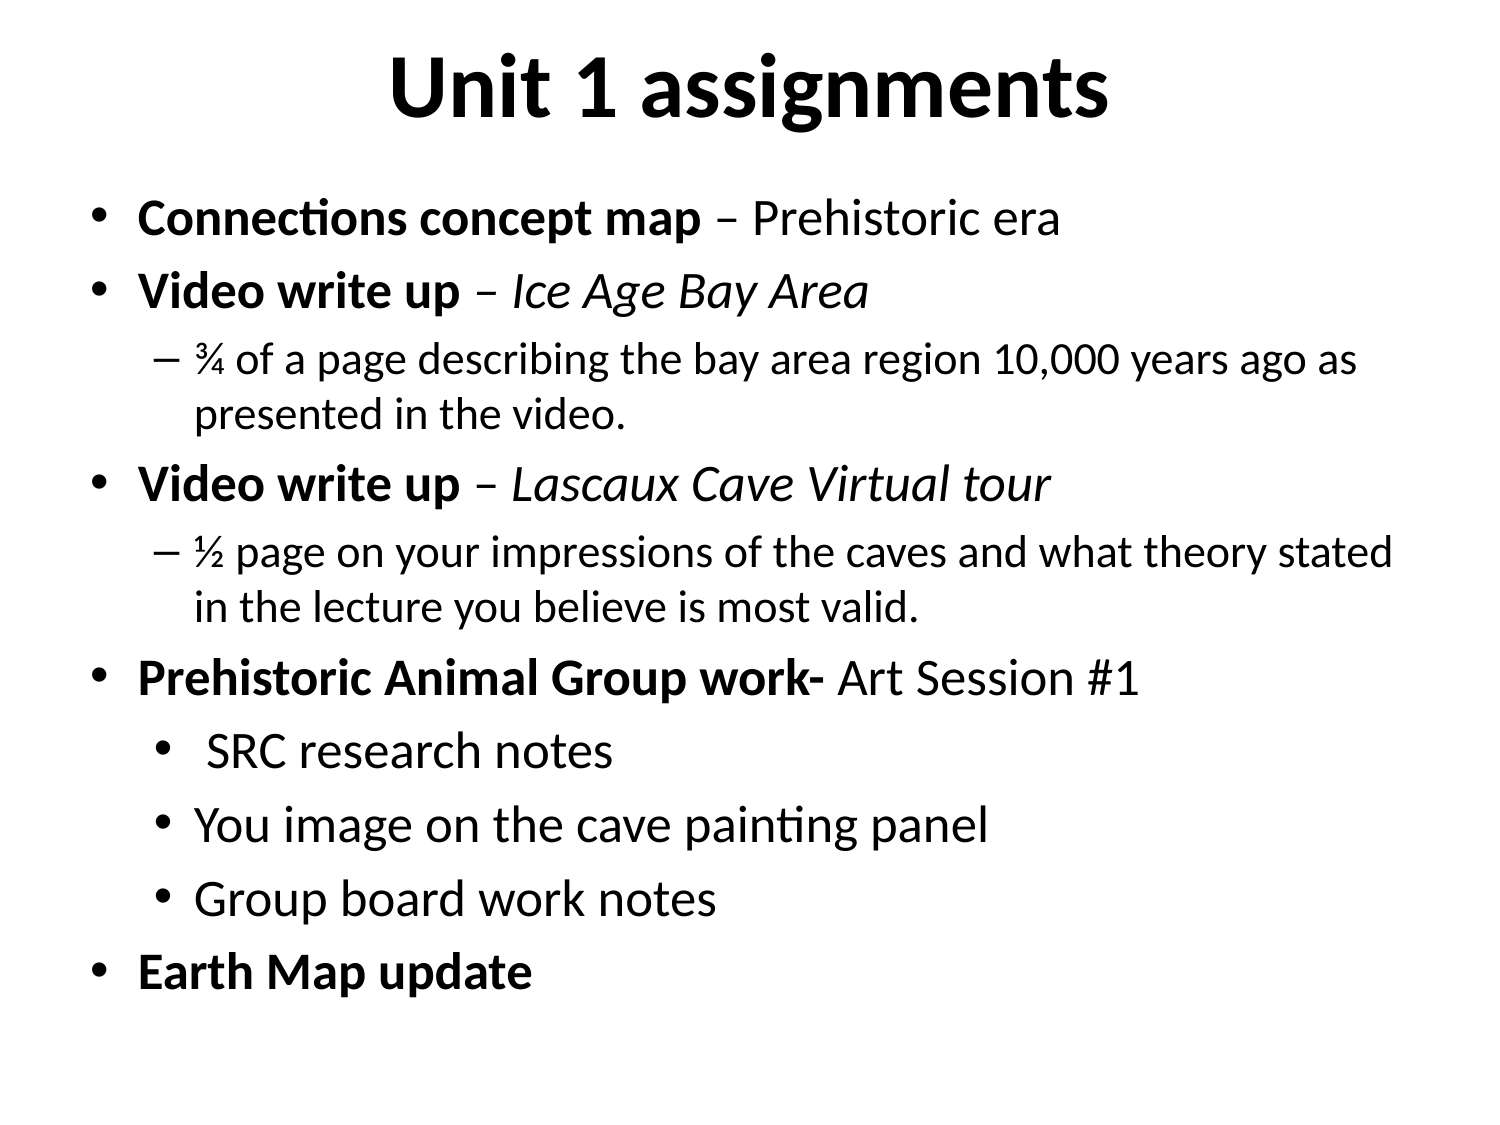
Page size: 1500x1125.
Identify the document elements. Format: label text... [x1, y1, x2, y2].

title Unit 1 assignments [75, 0, 1425, 174]
list Connections concept map – Prehistoric era Video write up – Ice Age Bay Area ¾ of a page describing the bay area region 10,000 years ago as presented in the video. Video write up – Lascaux Cave Virtual tour ½ page on your impressions of the caves and what theory stated in the lecture you believe is most valid. Prehistoric Animal Group work- Art Session #1 SRC research notes You image on the cave painting panel Group board work notes Earth Map update [75, 174, 1425, 1013]
